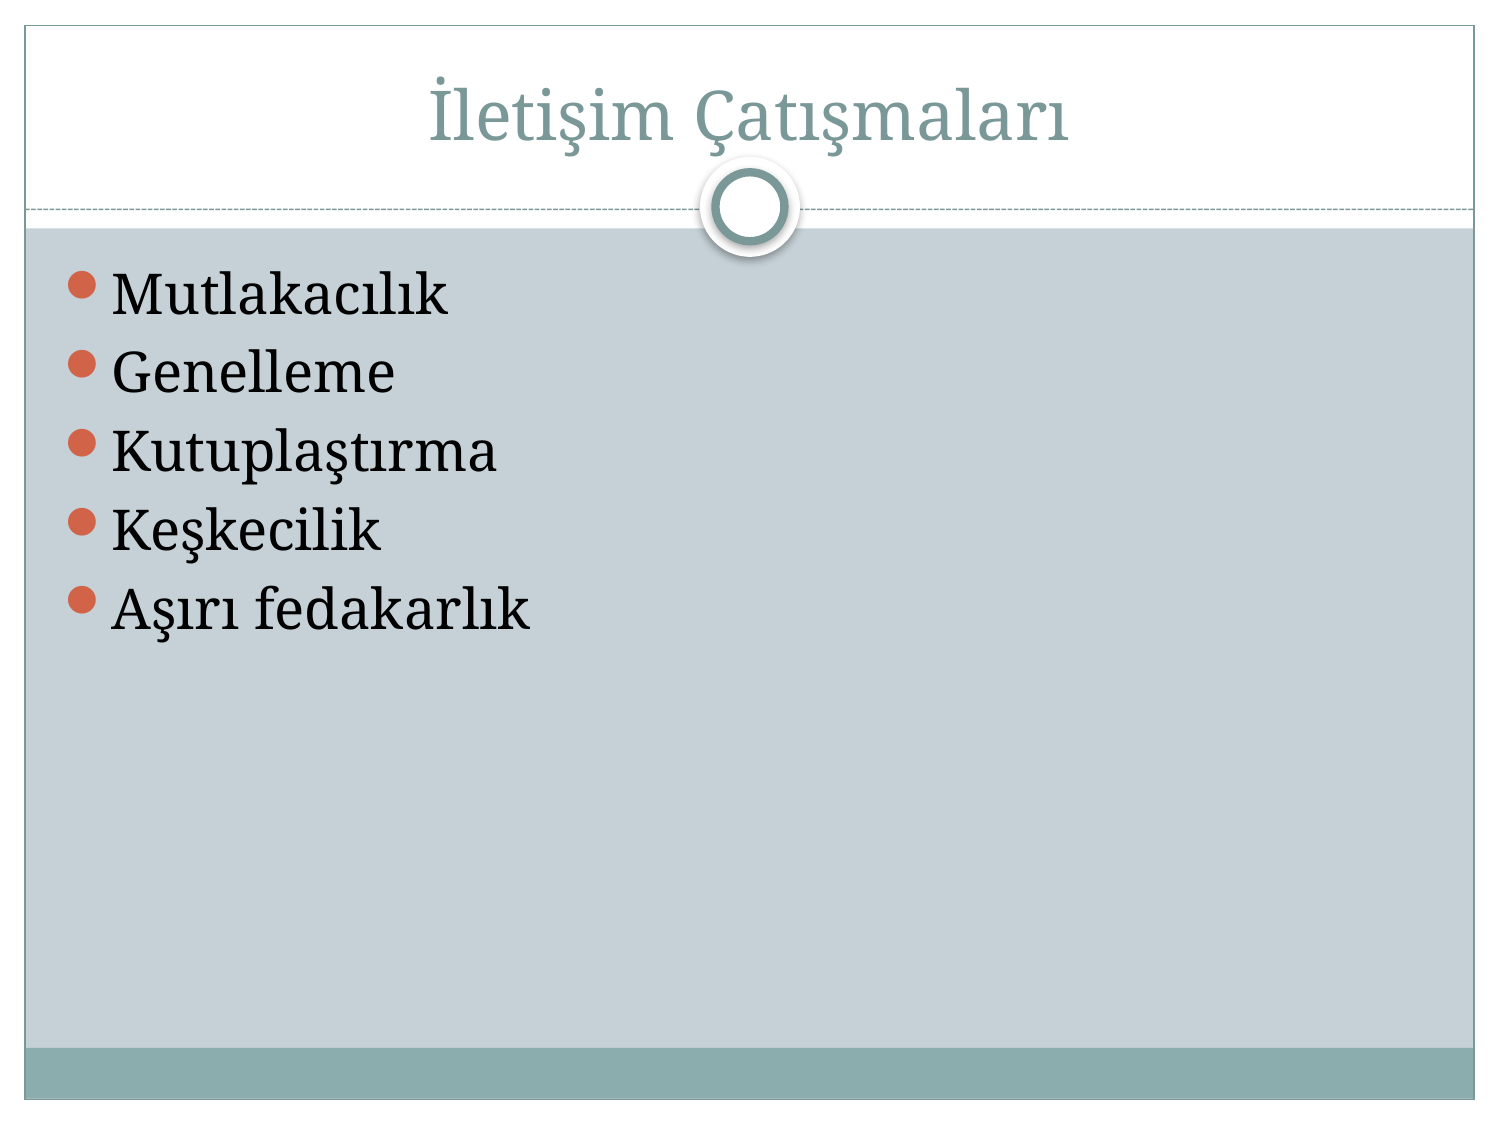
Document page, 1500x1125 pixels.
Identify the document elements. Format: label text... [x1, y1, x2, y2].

list Mutlakacılık Genelleme Kutuplaştırma Keşkecilik Aşırı fedakarlık [49, 250, 1445, 1001]
title İletişim Çatışmaları [49, 37, 1450, 162]
